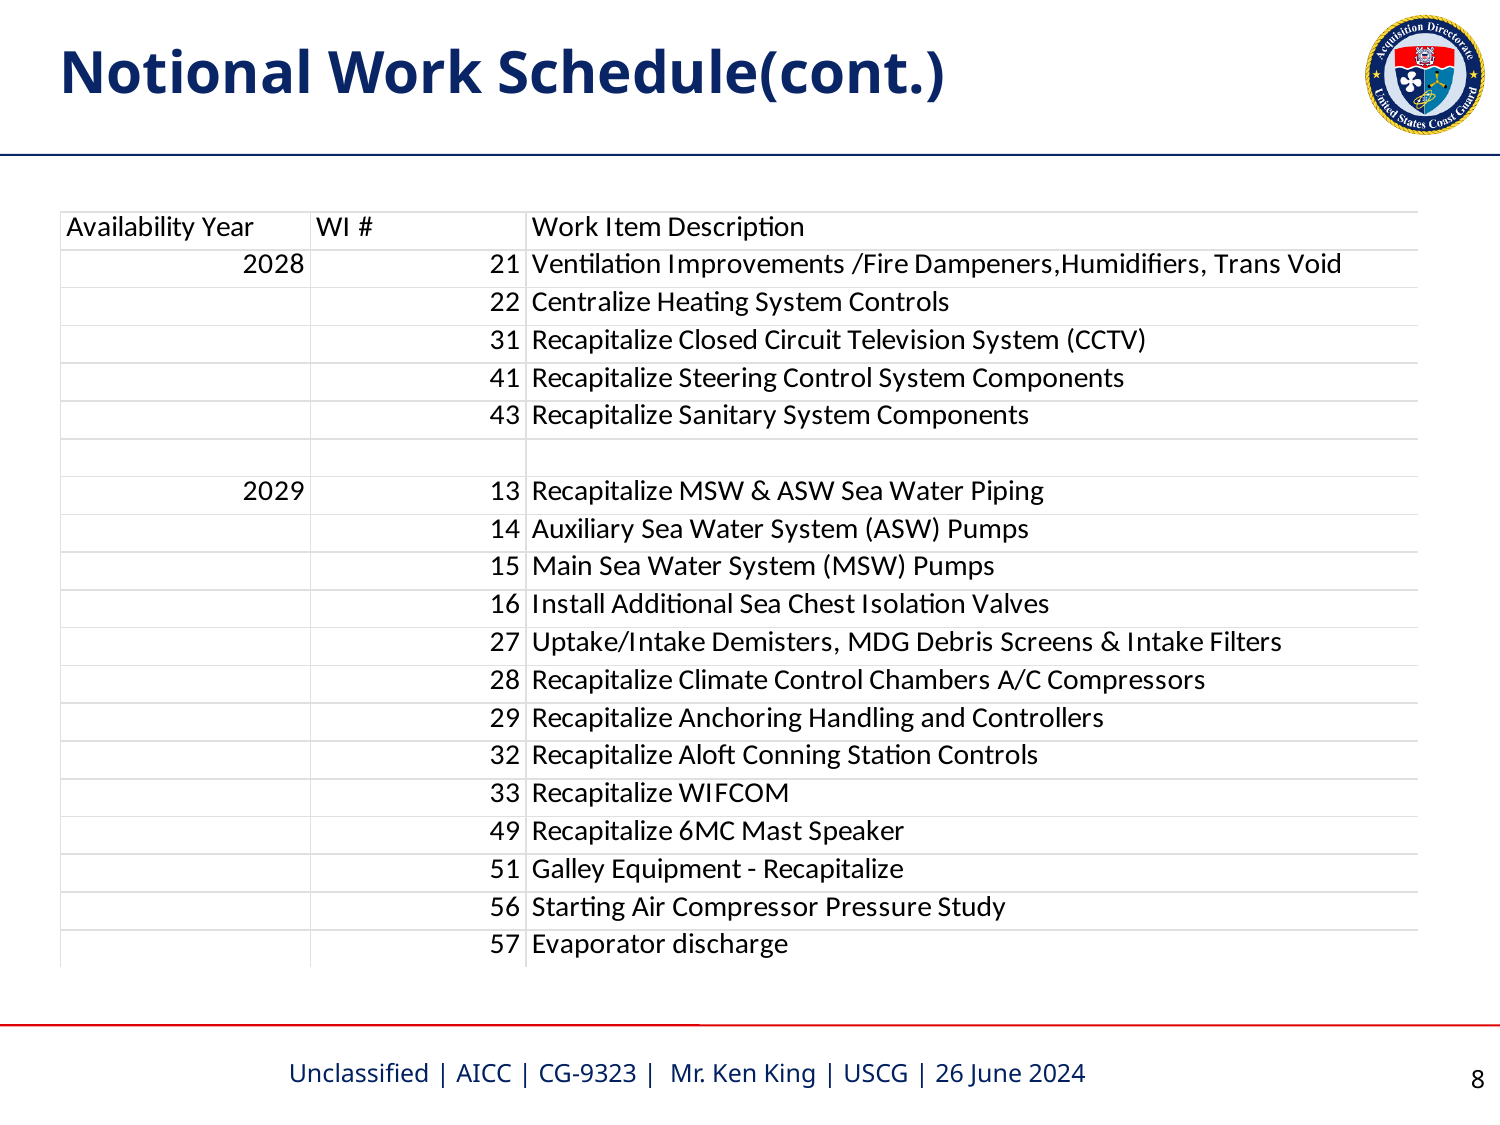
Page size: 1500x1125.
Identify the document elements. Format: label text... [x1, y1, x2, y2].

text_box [59, 211, 1420, 969]
footer Unclassified | AICC | CG-9323 | Mr. Ken King | USCG | 26 June 2024 [57, 1042, 1319, 1103]
picture [1455, 23, 1485, 127]
title Notional Work Schedule(cont.) [44, 0, 1455, 151]
slide_number 8 [1410, 1042, 1500, 1118]
